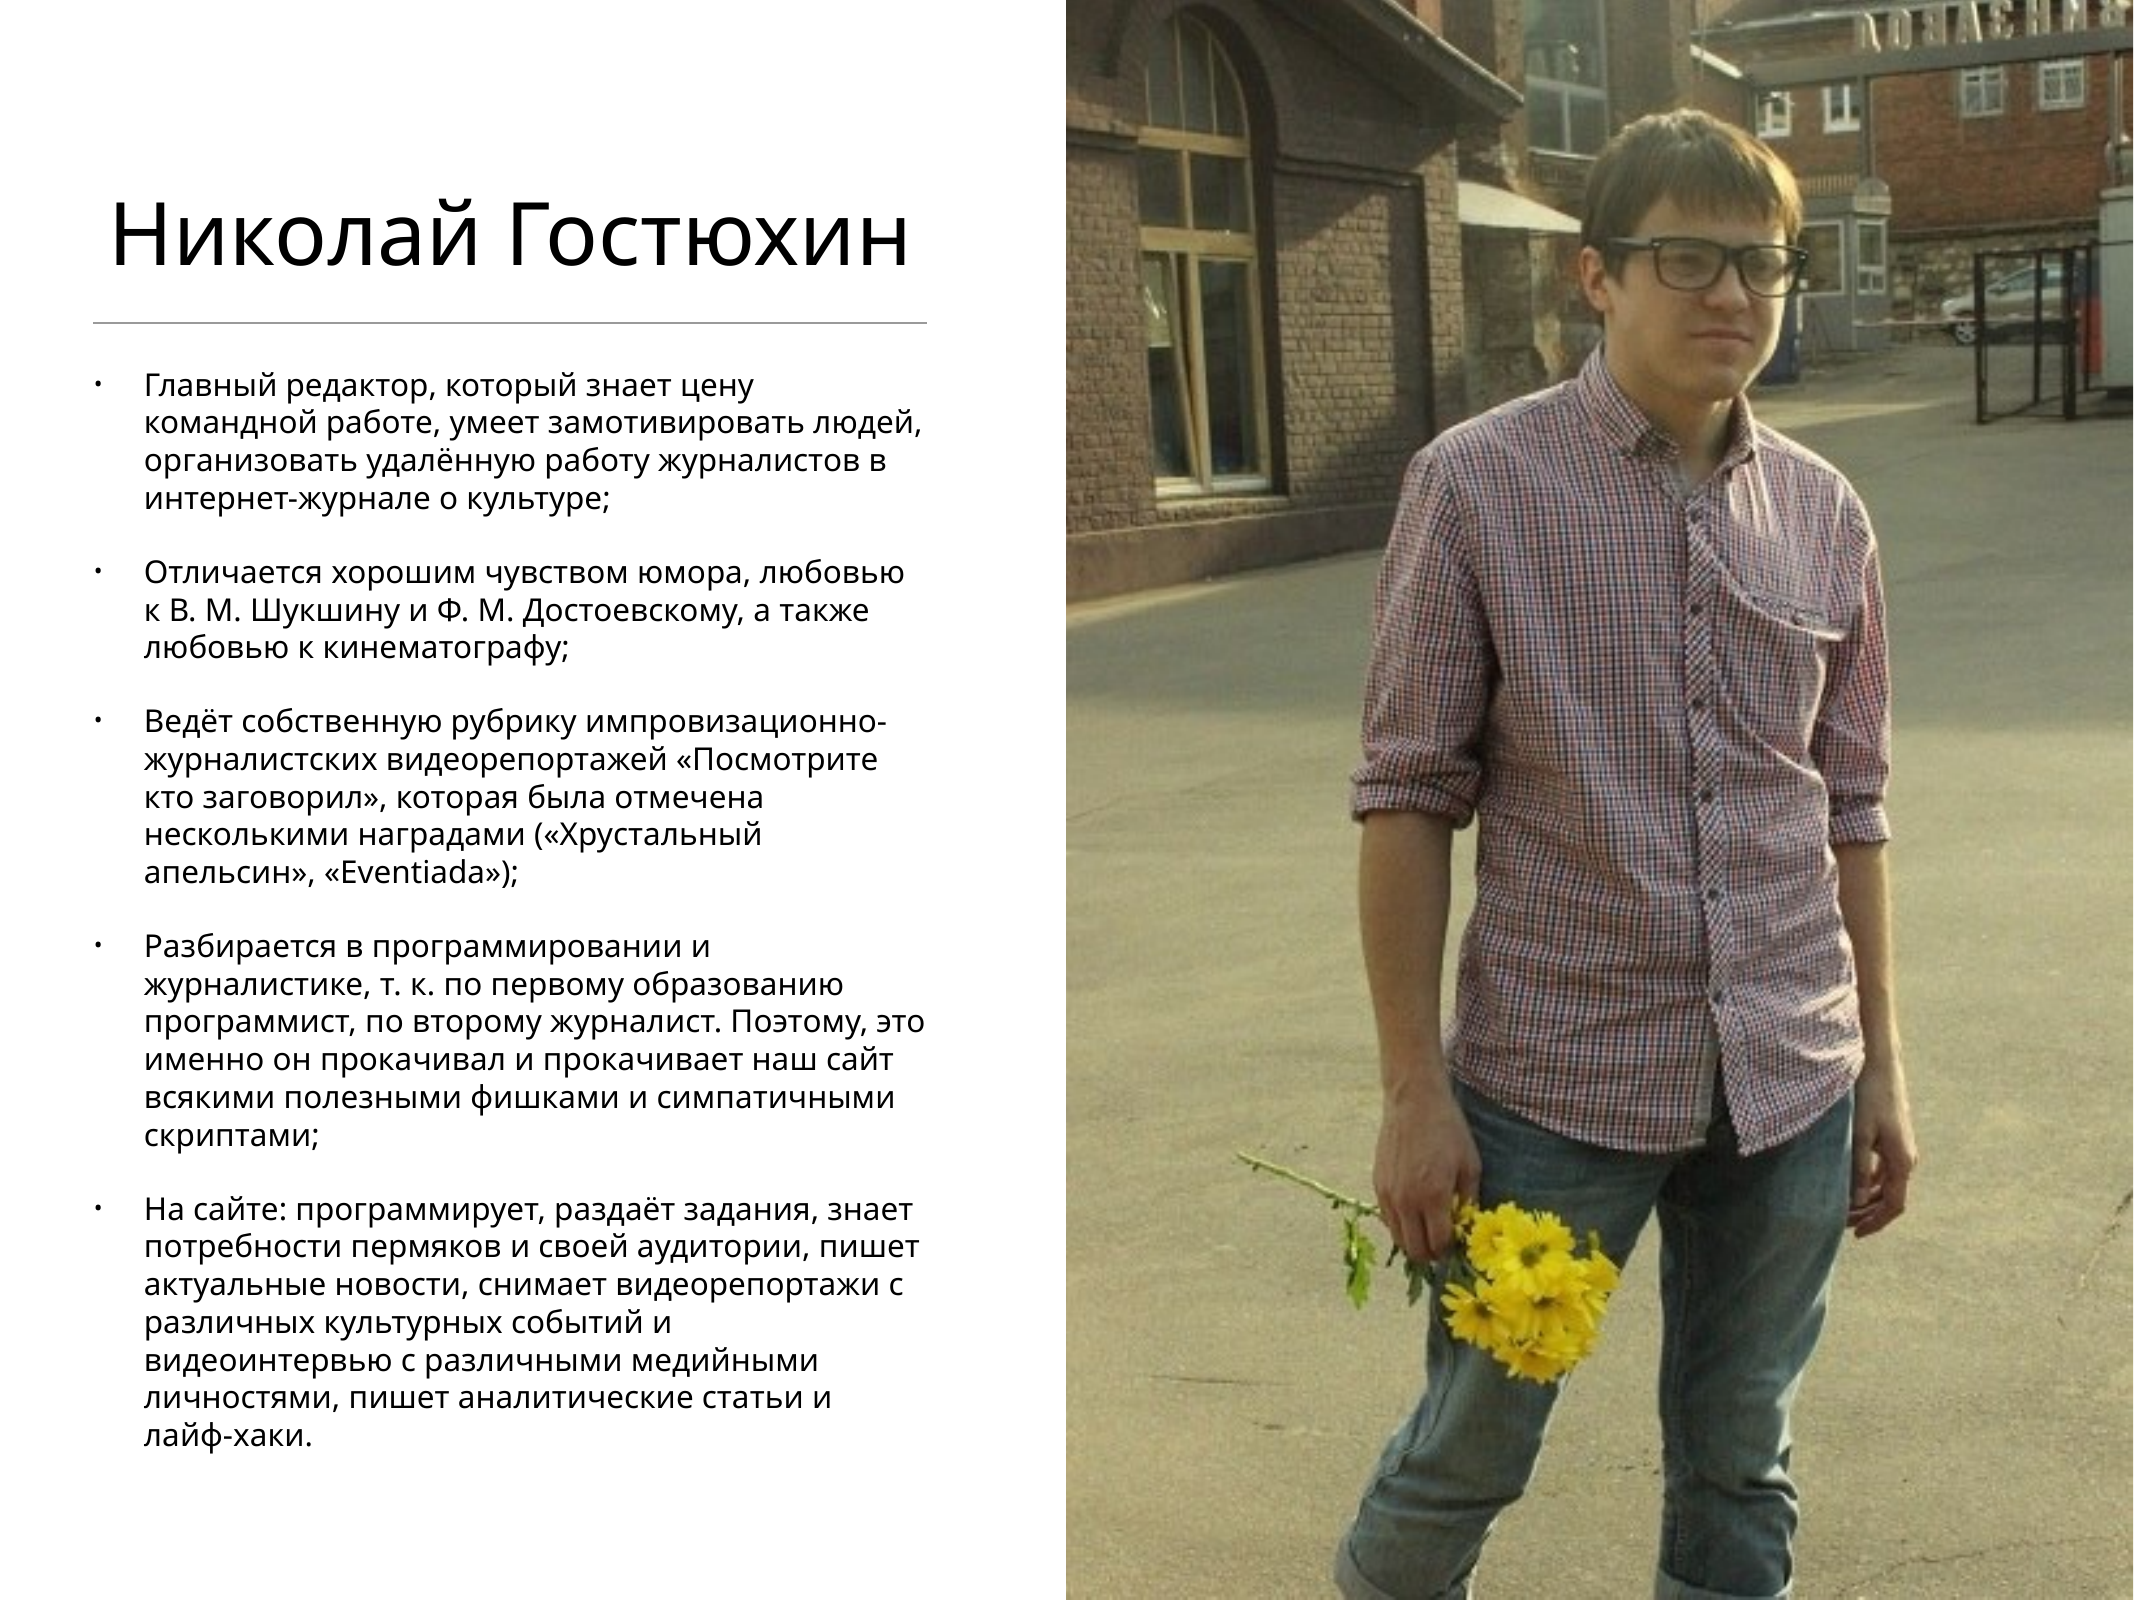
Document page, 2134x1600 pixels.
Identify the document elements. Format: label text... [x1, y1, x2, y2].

list Главный редактор, который знает цену командной работе, умеет замотивировать людей, организовать удалённую работу журналистов в интернет-журнале о культуре; Отличается хорошим чувством юмора, любовью к В. М. Шукшину и Ф. М. Достоевскому, а также любовью к кинематографу; Ведёт собственную рубрику импровизационно-журналистских видеорепортажей «Посмотрите кто заговорил», которая была отмечена несколькими наградами («Хрустальный апельсин», «Eventiada»); Разбирается в программировании и журналистике, т. к. по первому образованию программист, по второму журналист. Поэтому, это именно он прокачивал и прокачивает наш сайт всякими полезными фишками и симпатичными скриптами; На сайте: программирует, раздаёт задания, знает потребности пермяков и своей аудитории, пишет актуальные новости, снимает видеорепортажи с различных культурных событий и видеоинтервью с различными медийными личностями, пишет аналитические статьи и лайф-хаки. [93, 364, 928, 1459]
title Николай Гостюхин [93, 53, 928, 284]
picture [1066, 0, 2134, 1600]
